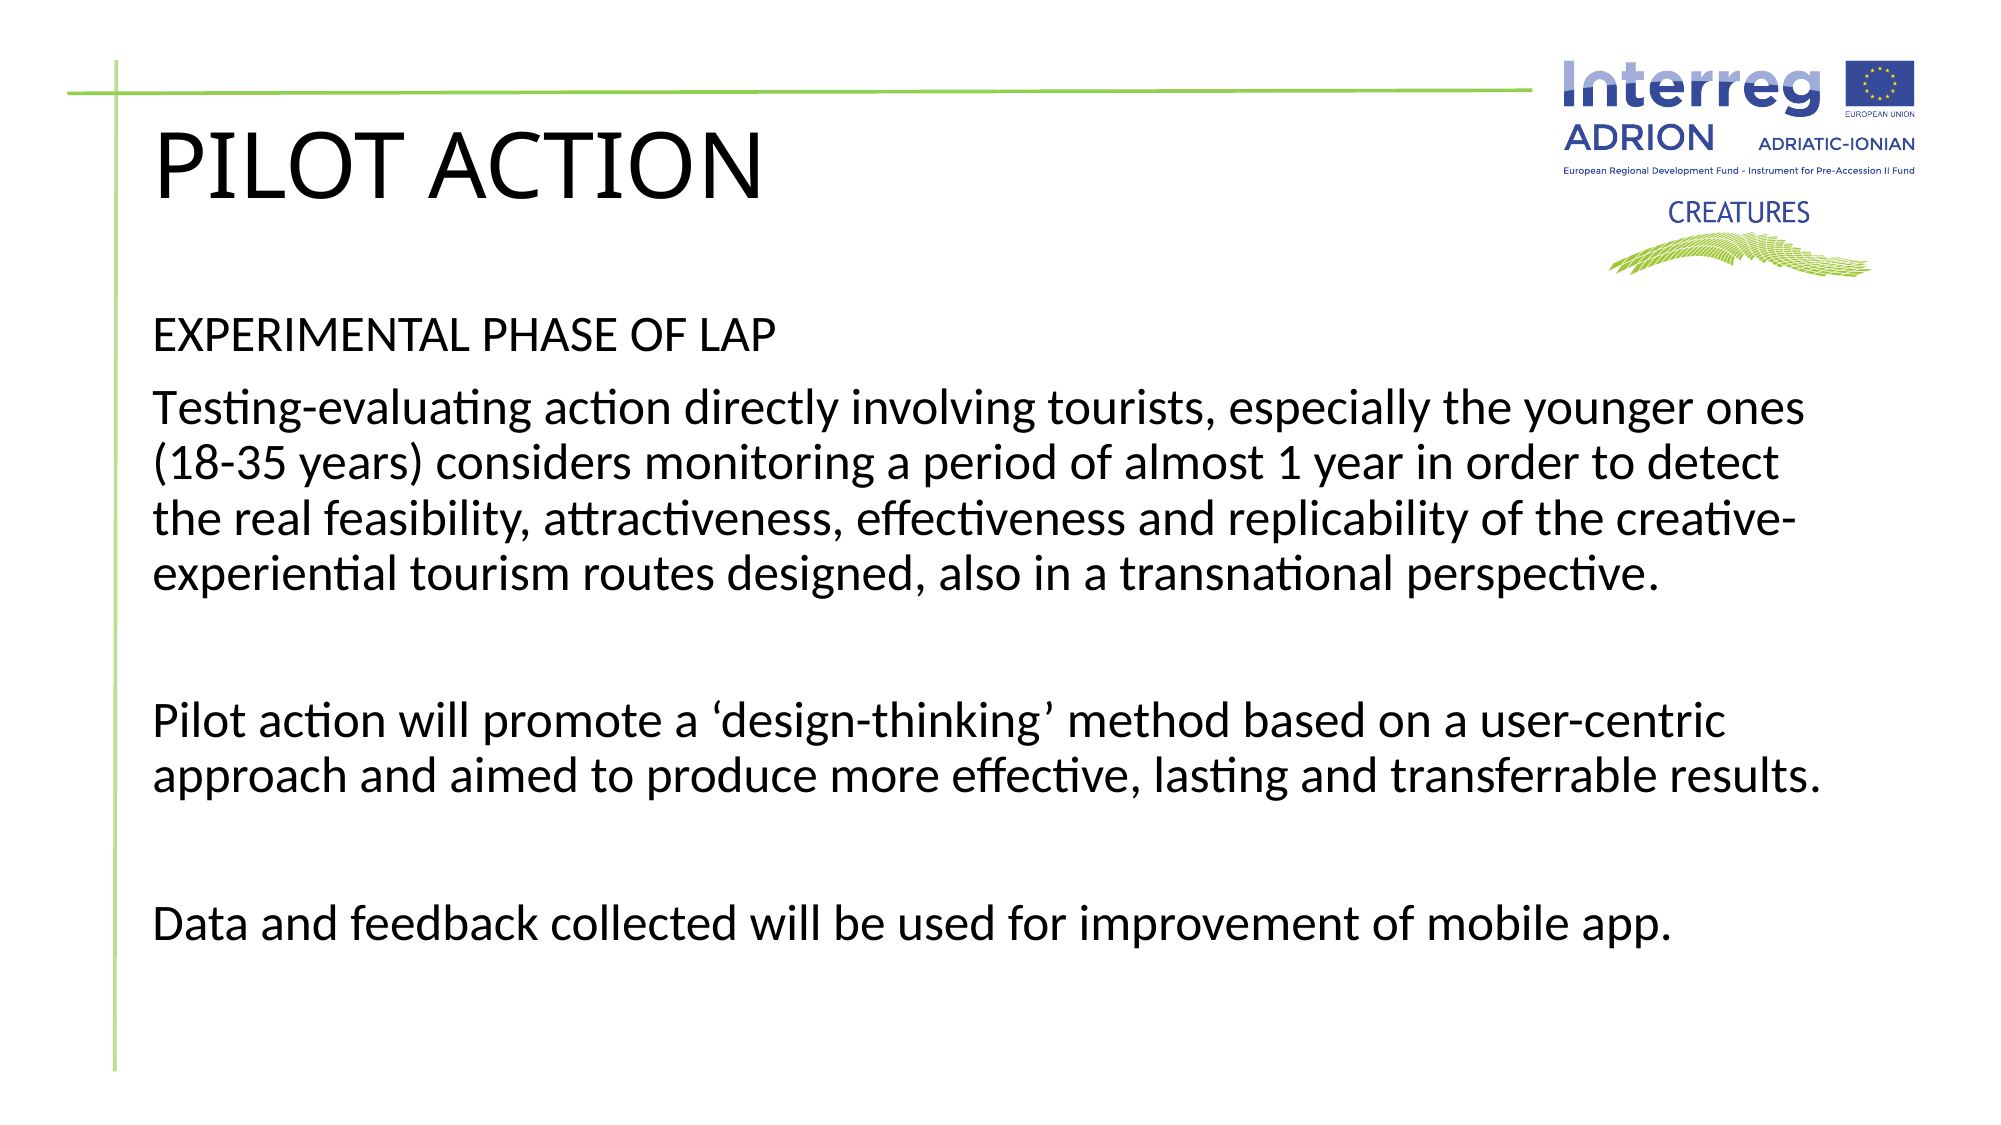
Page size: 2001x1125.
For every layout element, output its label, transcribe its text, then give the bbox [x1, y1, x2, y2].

picture [1532, 29, 1946, 308]
list EXPERIMENTAL PHASE OF LAP Testing-evaluating action directly involving tourists, especially the younger ones (18-35 years) considers monitoring a period of almost 1 year in order to detect the real feasibility, attractiveness, effectiveness and replicability of the creative-experiential tourism routes designed, also in a transnational perspective. Pilot action will promote a ‘design-thinking’ method based on a user-centric approach and aimed to produce more effective, lasting and transferrable results. Data and feedback collected will be used for improvement of mobile app. [137, 299, 1863, 1014]
title PILOT ACTION [137, 59, 1863, 278]
